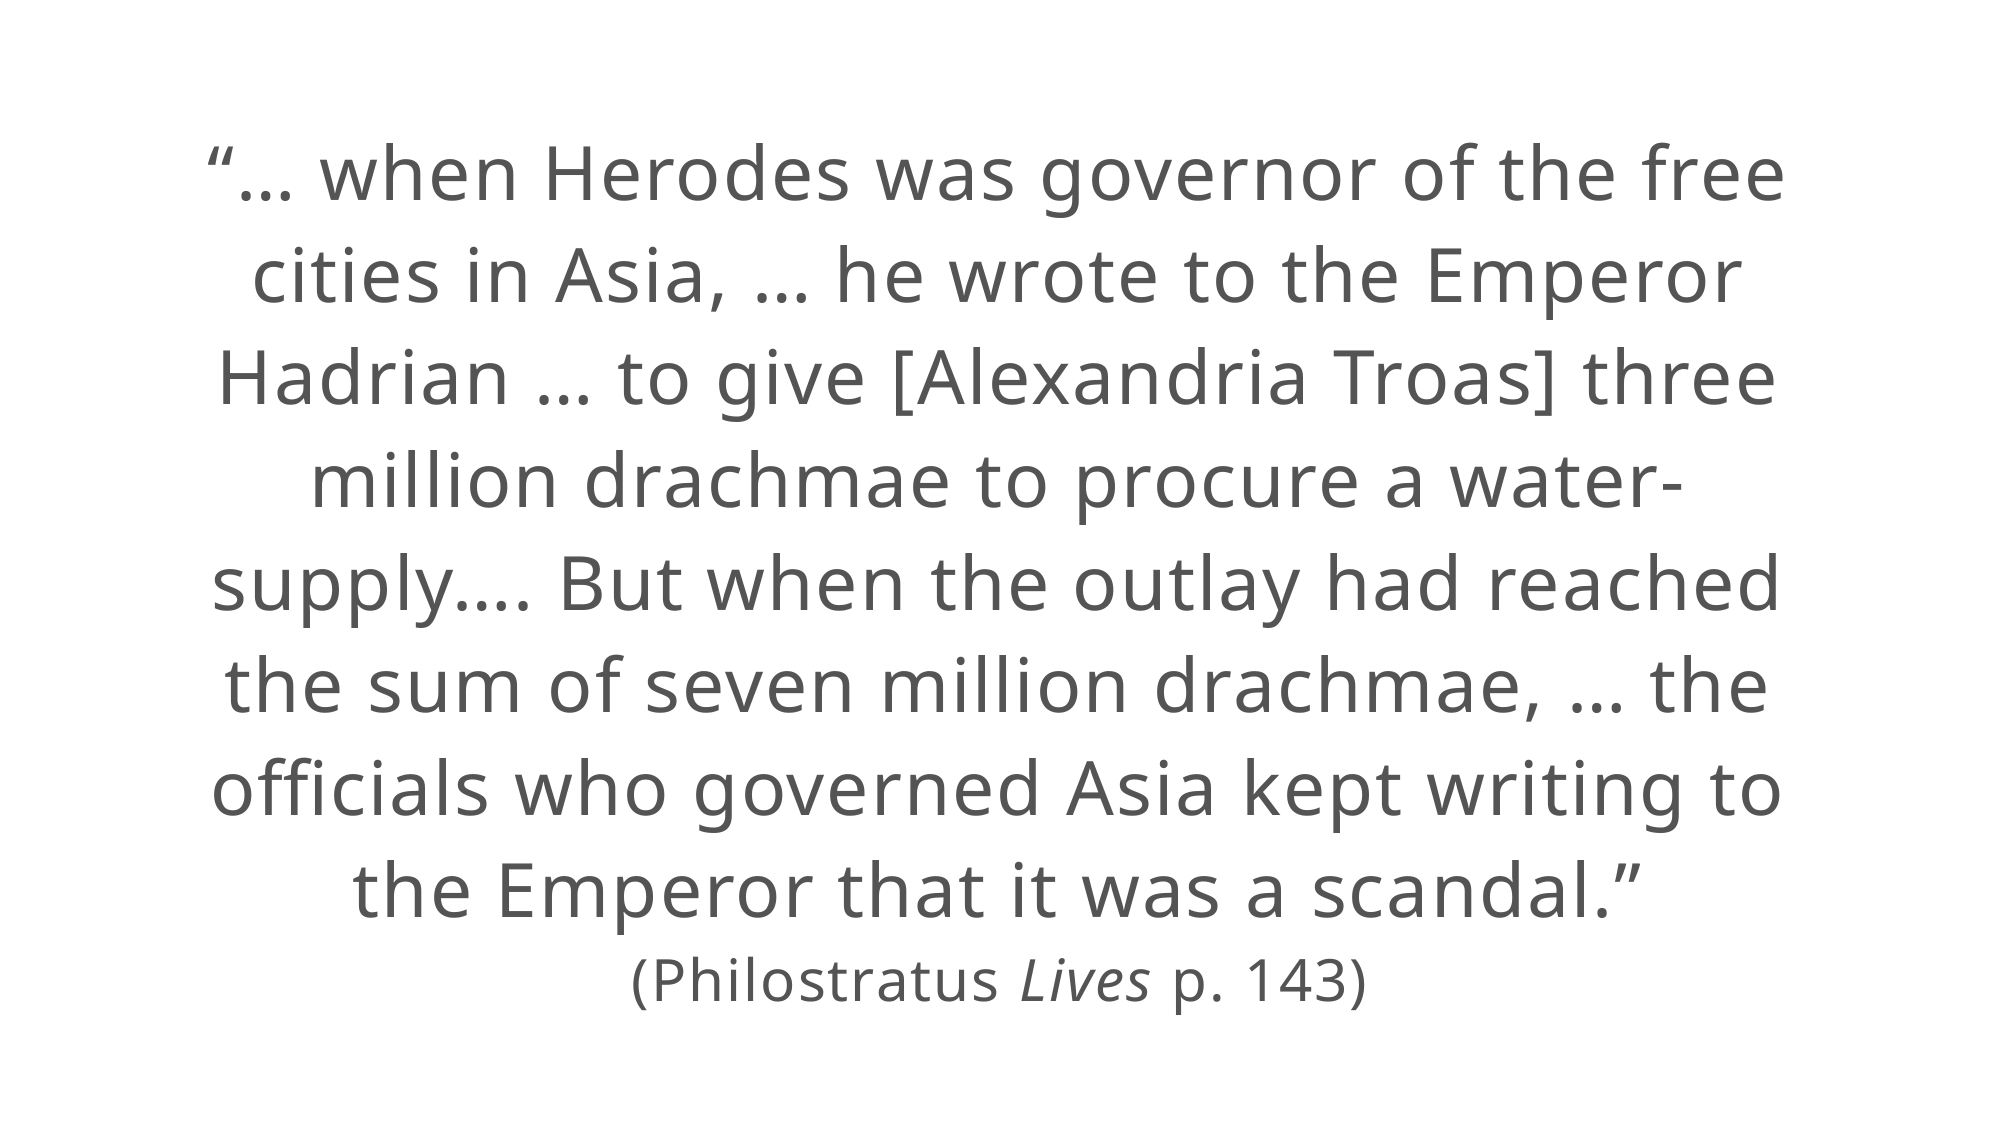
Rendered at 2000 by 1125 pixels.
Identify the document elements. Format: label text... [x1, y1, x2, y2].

text_box “… when Herodes was governor of the free cities in Asia, … he wrote to the Emperor Hadrian … to give [Alexandria Troas] three million drachmae to procure a water-supply…. But when the outlay had reached the sum of seven million drachmae, … the officials who governed Asia kept writing to the Emperor that it was a scandal.” (Philostratus Lives p. 143) [176, 104, 1824, 1020]
